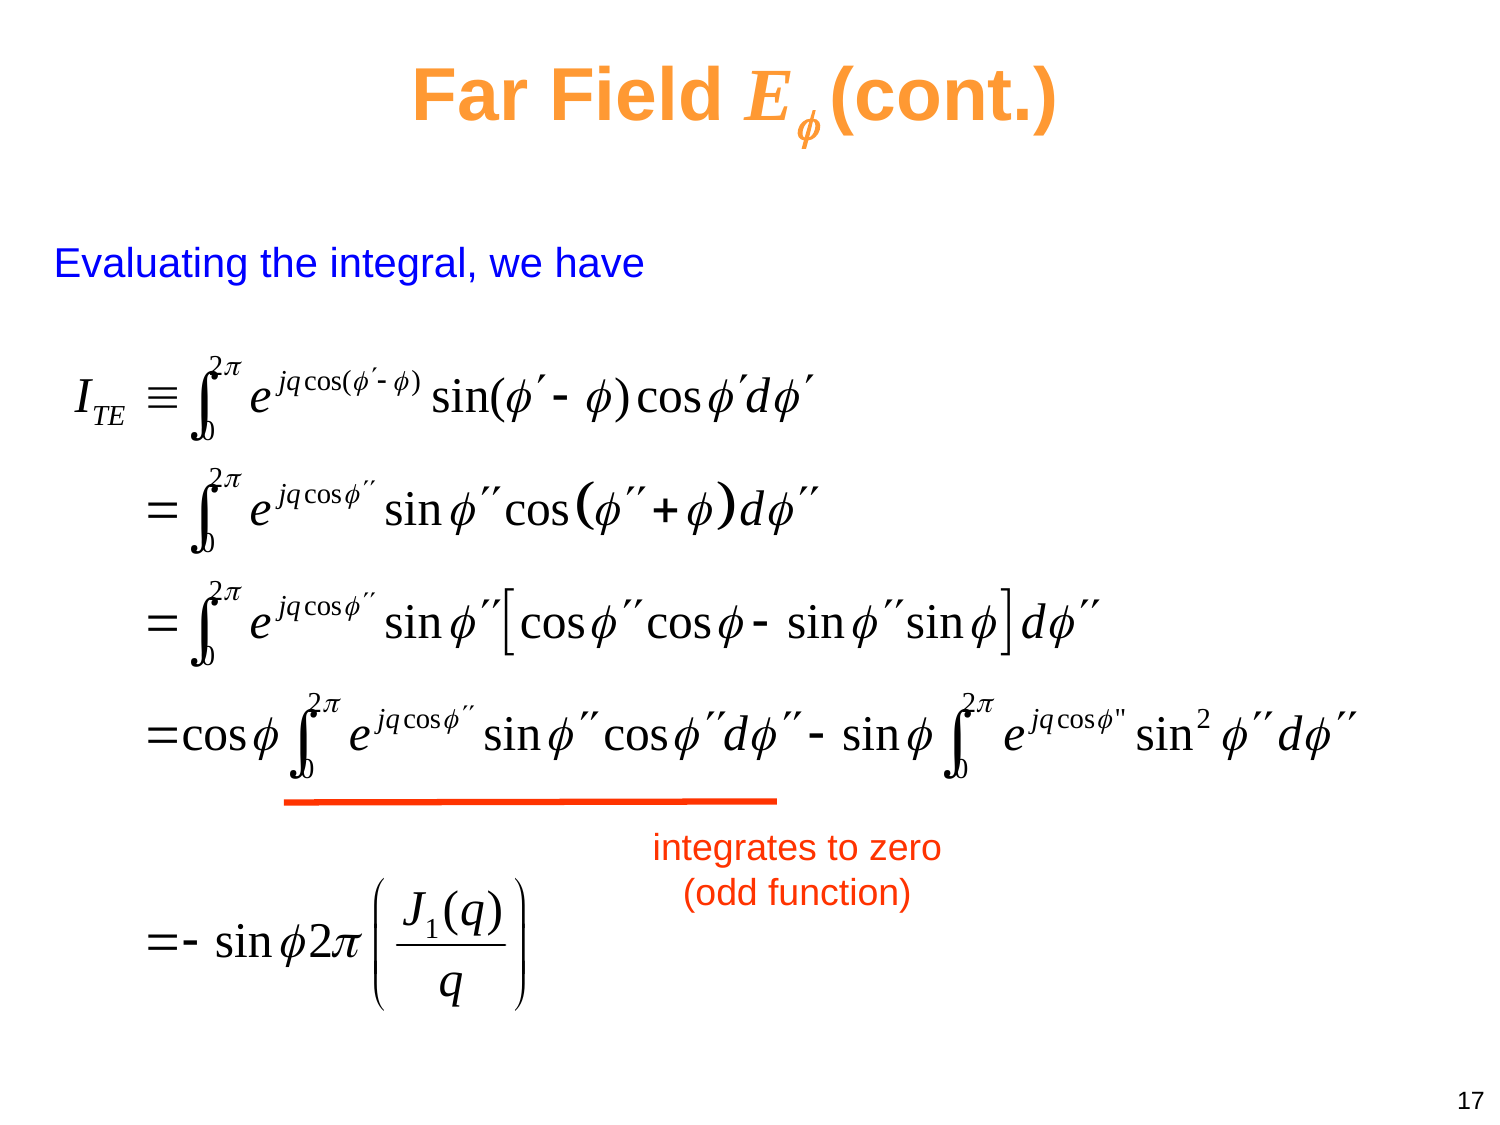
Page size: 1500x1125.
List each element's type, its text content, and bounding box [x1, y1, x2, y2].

slide_number 17 [1149, 1046, 1500, 1125]
text_box Far Field E (cont.) [352, 38, 1119, 156]
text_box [65, 344, 1362, 1021]
text_box Evaluating the integral, we have [53, 241, 646, 287]
